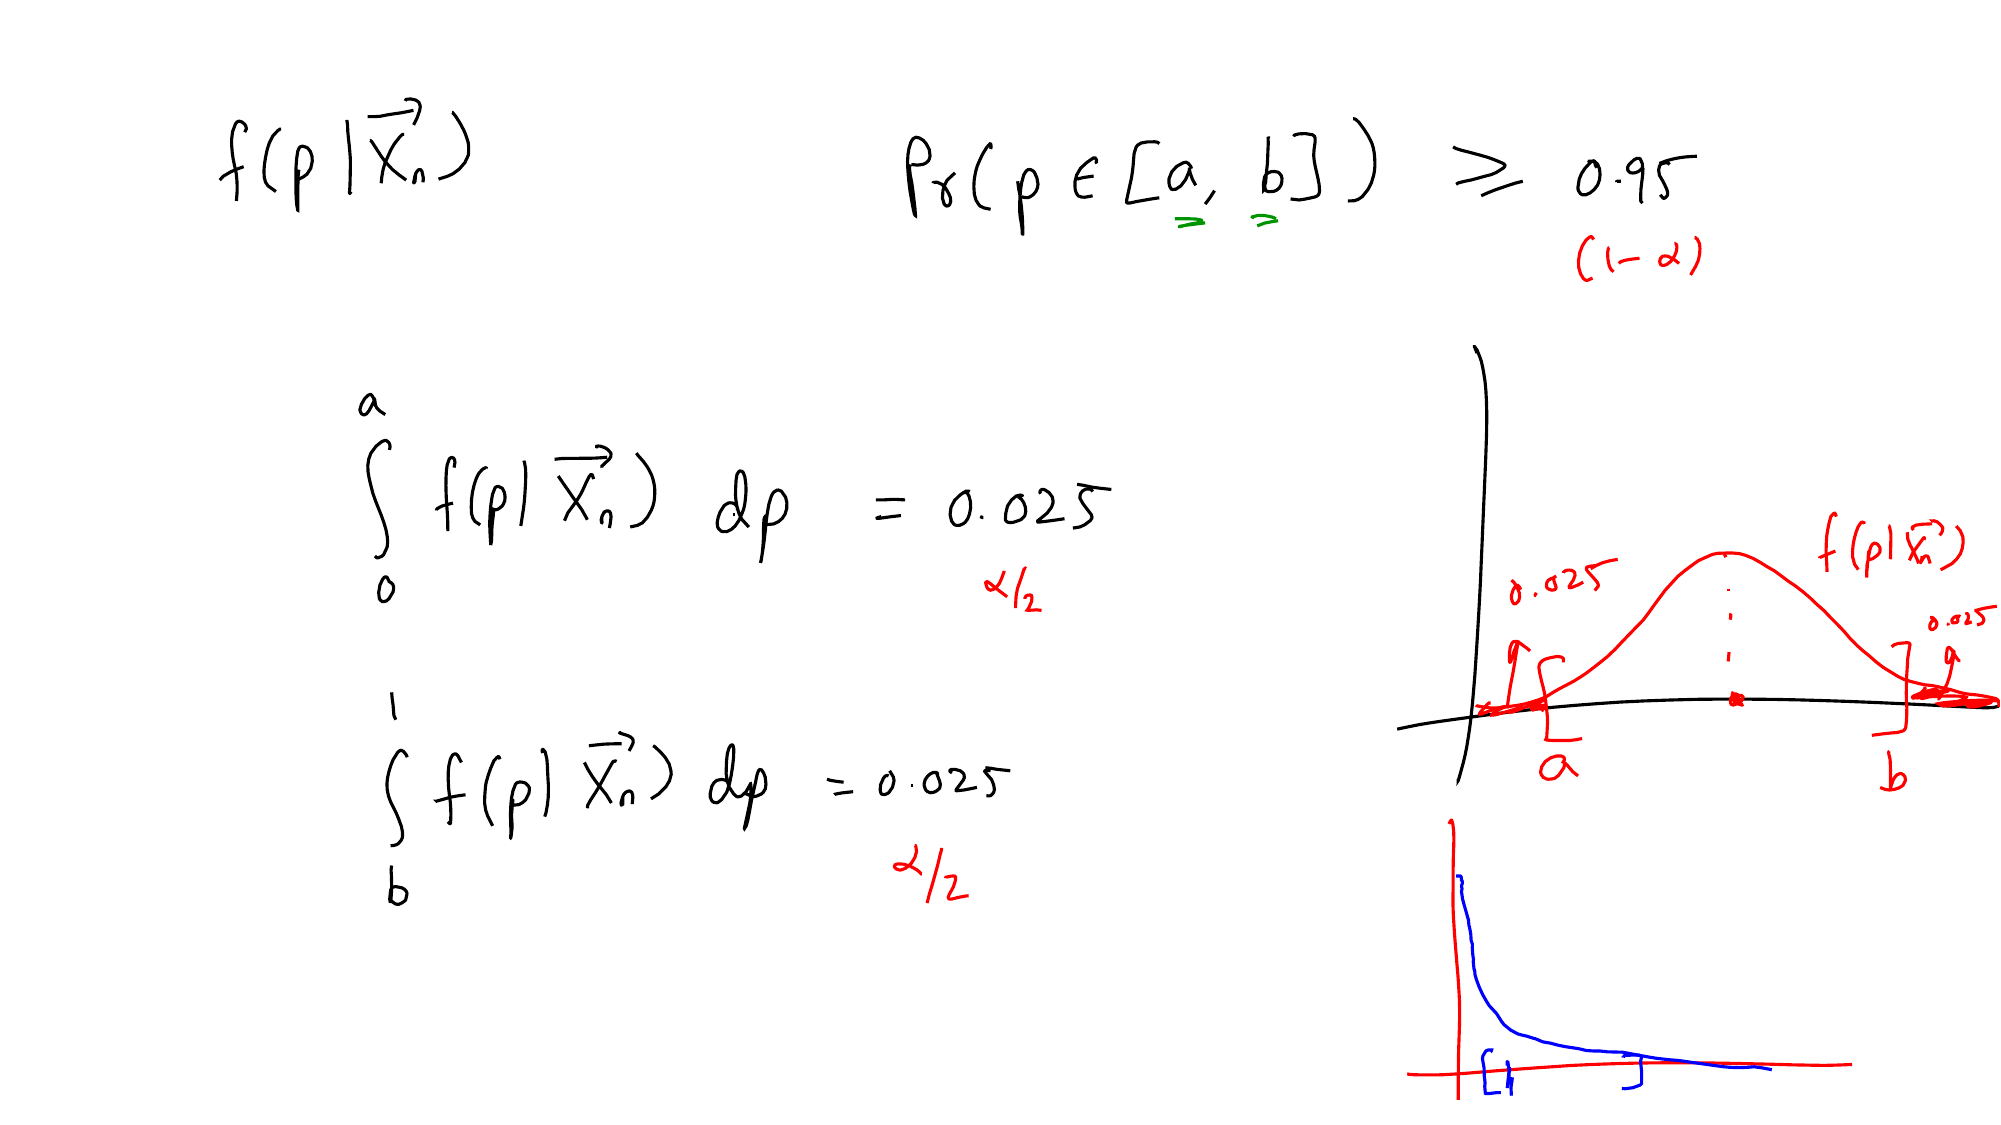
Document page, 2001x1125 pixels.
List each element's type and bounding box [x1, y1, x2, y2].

text_box [1578, 236, 1701, 281]
text_box [1577, 156, 1697, 204]
text_box [1397, 346, 1999, 781]
text_box [826, 767, 1011, 796]
text_box [875, 484, 1112, 529]
text_box [1453, 146, 1523, 196]
text_box [717, 470, 787, 564]
text_box [1479, 559, 1618, 780]
text_box [1263, 118, 1375, 201]
text_box [1074, 141, 1215, 205]
text_box [1879, 781, 1906, 791]
text_box [359, 394, 394, 602]
text_box [894, 845, 969, 904]
text_box [219, 99, 469, 211]
text_box [1174, 215, 1279, 227]
text_box [1912, 606, 1999, 708]
text_box [1407, 820, 1853, 1100]
text_box [907, 137, 1039, 235]
text_box [436, 446, 655, 546]
text_box [709, 744, 767, 830]
text_box [985, 568, 1042, 611]
text_box [1723, 553, 1744, 706]
text_box [1819, 513, 1964, 578]
text_box [386, 692, 672, 905]
